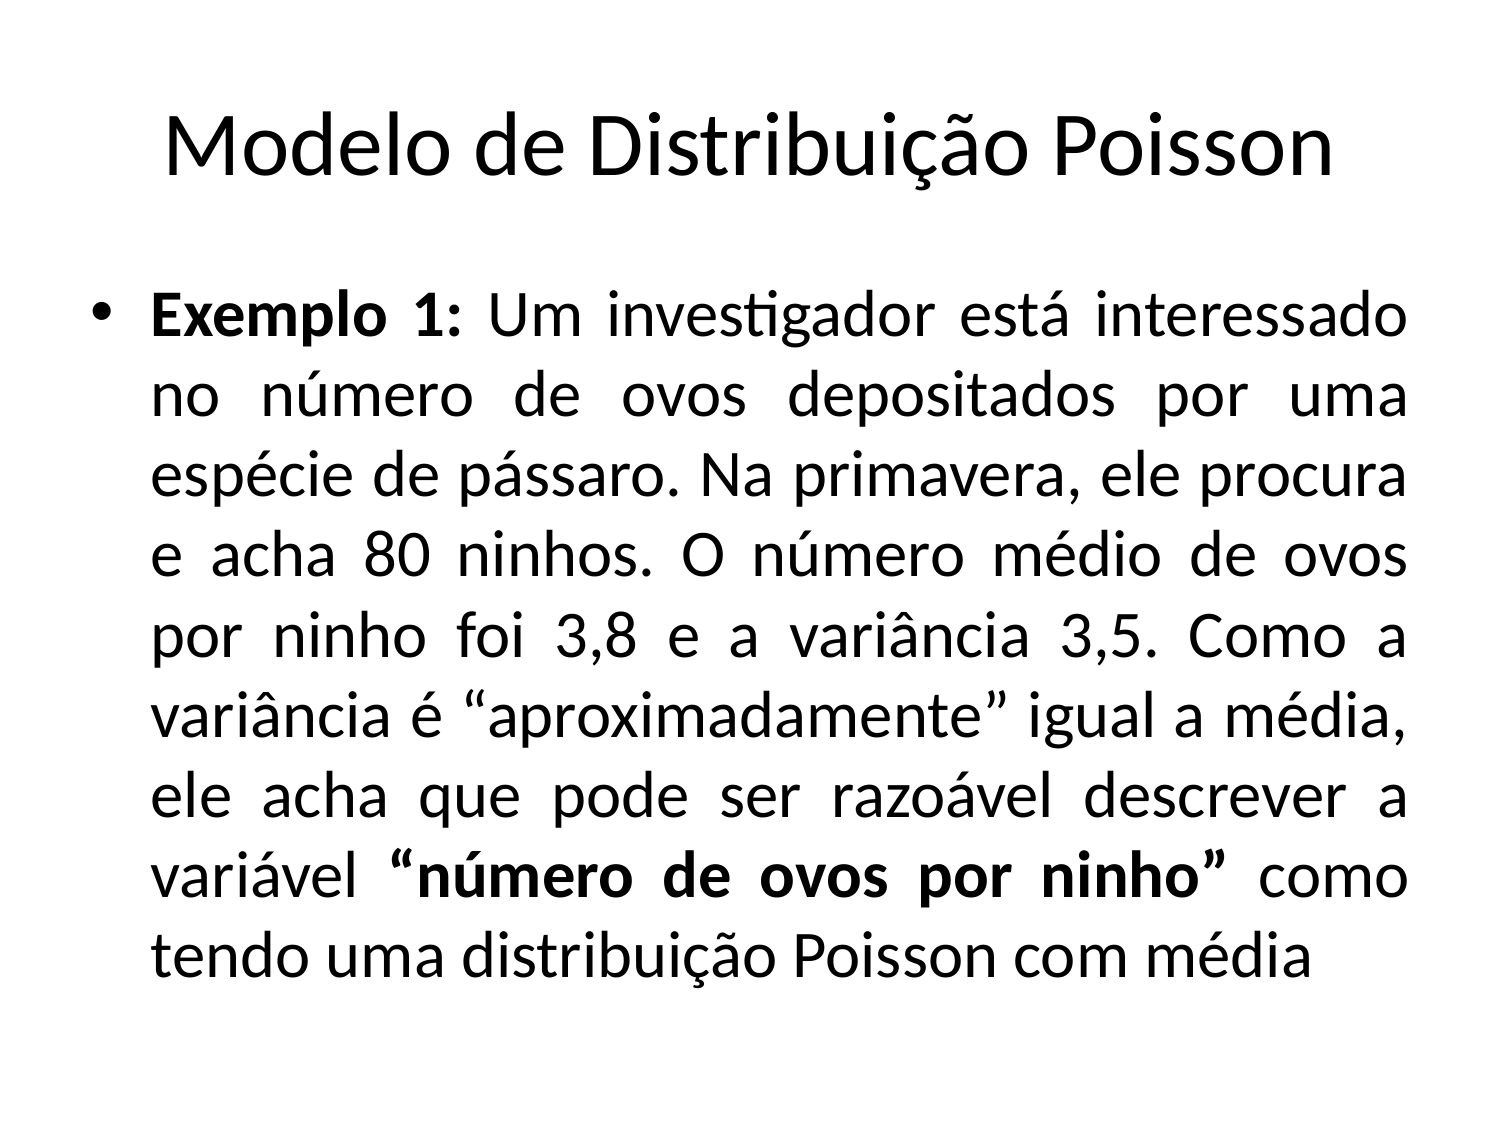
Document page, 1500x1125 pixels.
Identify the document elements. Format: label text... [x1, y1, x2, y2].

title Modelo de Distribuição Poisson [75, 45, 1425, 233]
